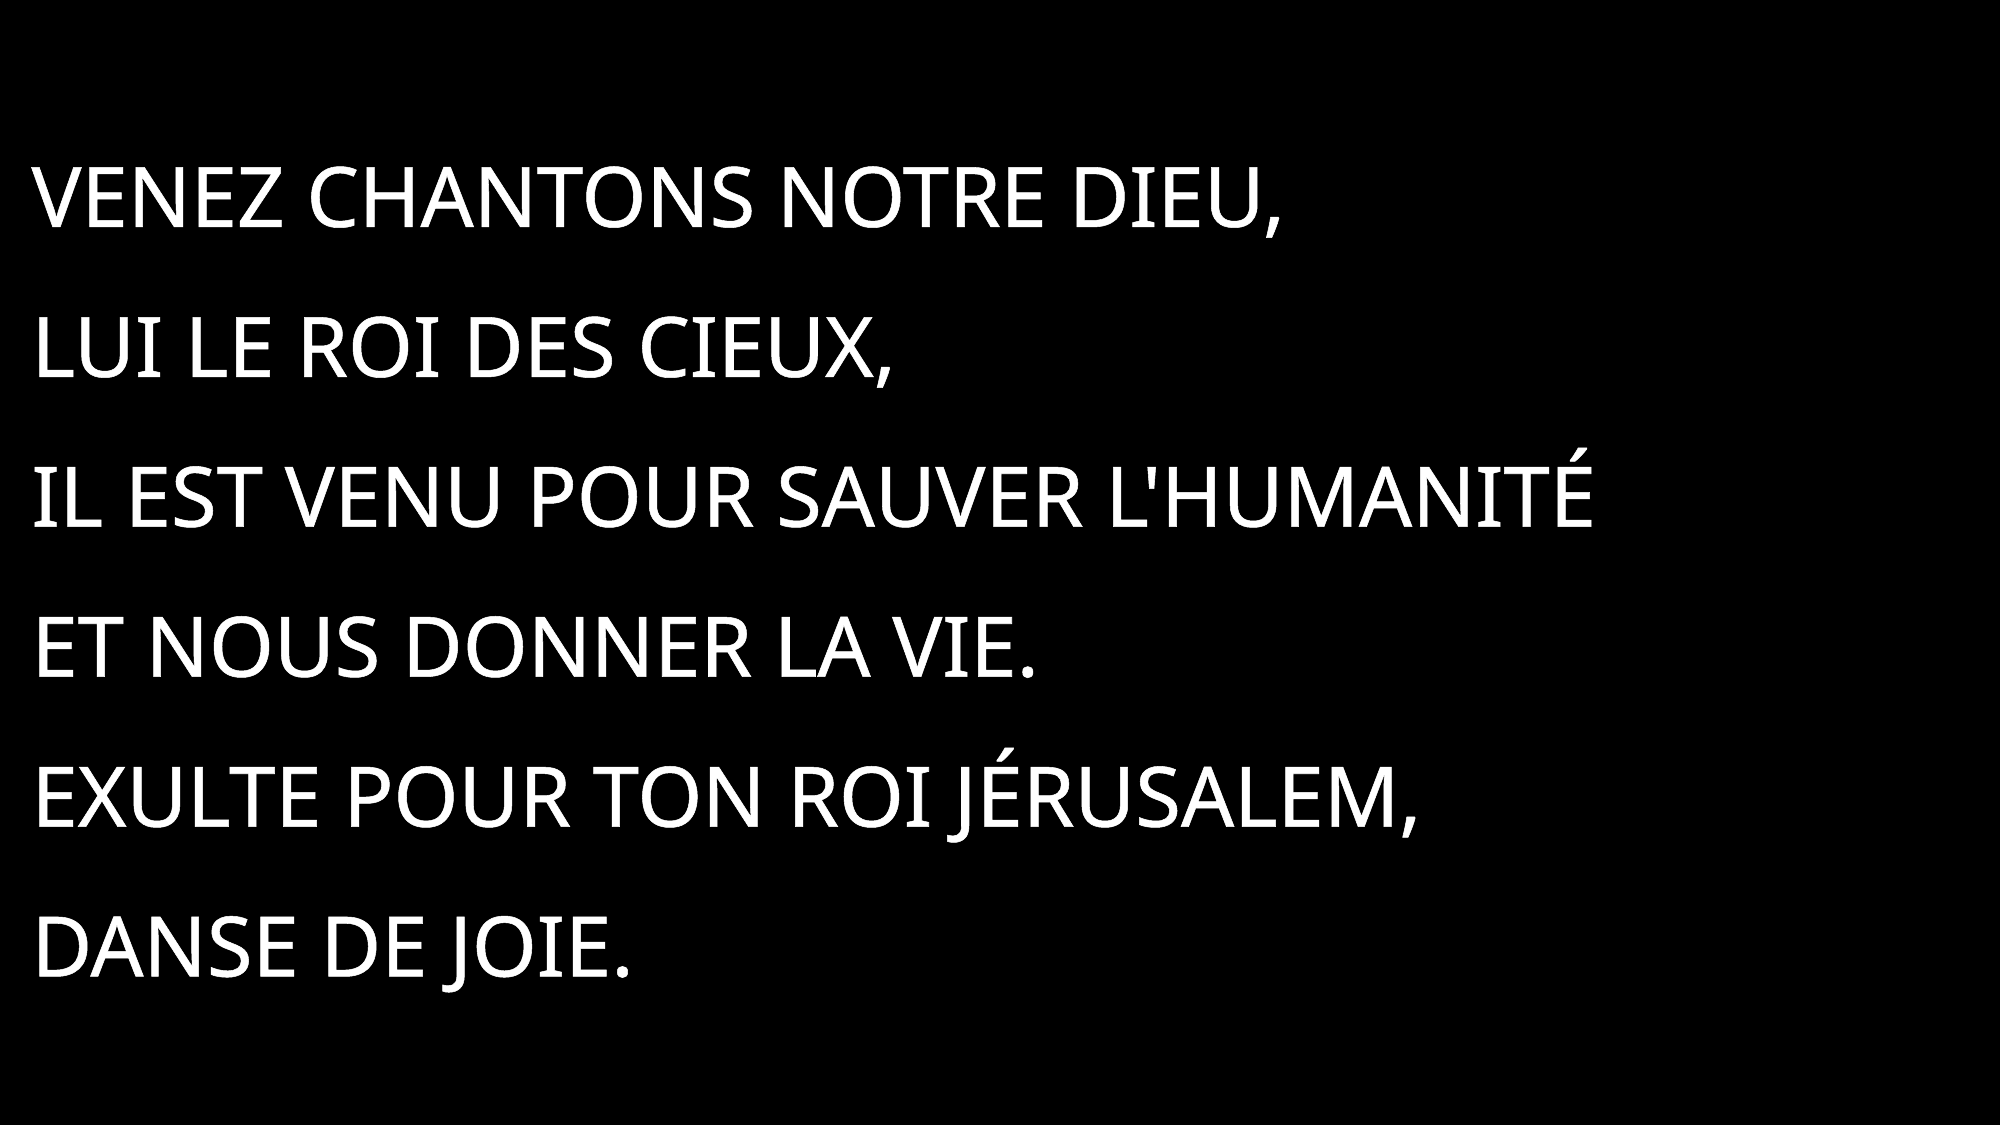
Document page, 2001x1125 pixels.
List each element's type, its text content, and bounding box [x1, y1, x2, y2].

text_box Venez chantons notre Dieu, lui le roi des cieux, il est venu pour sauver l'humanité et nous donner la vie. Exulte pour ton Roi Jérusalem, danse de joie. [16, 136, 1984, 1001]
